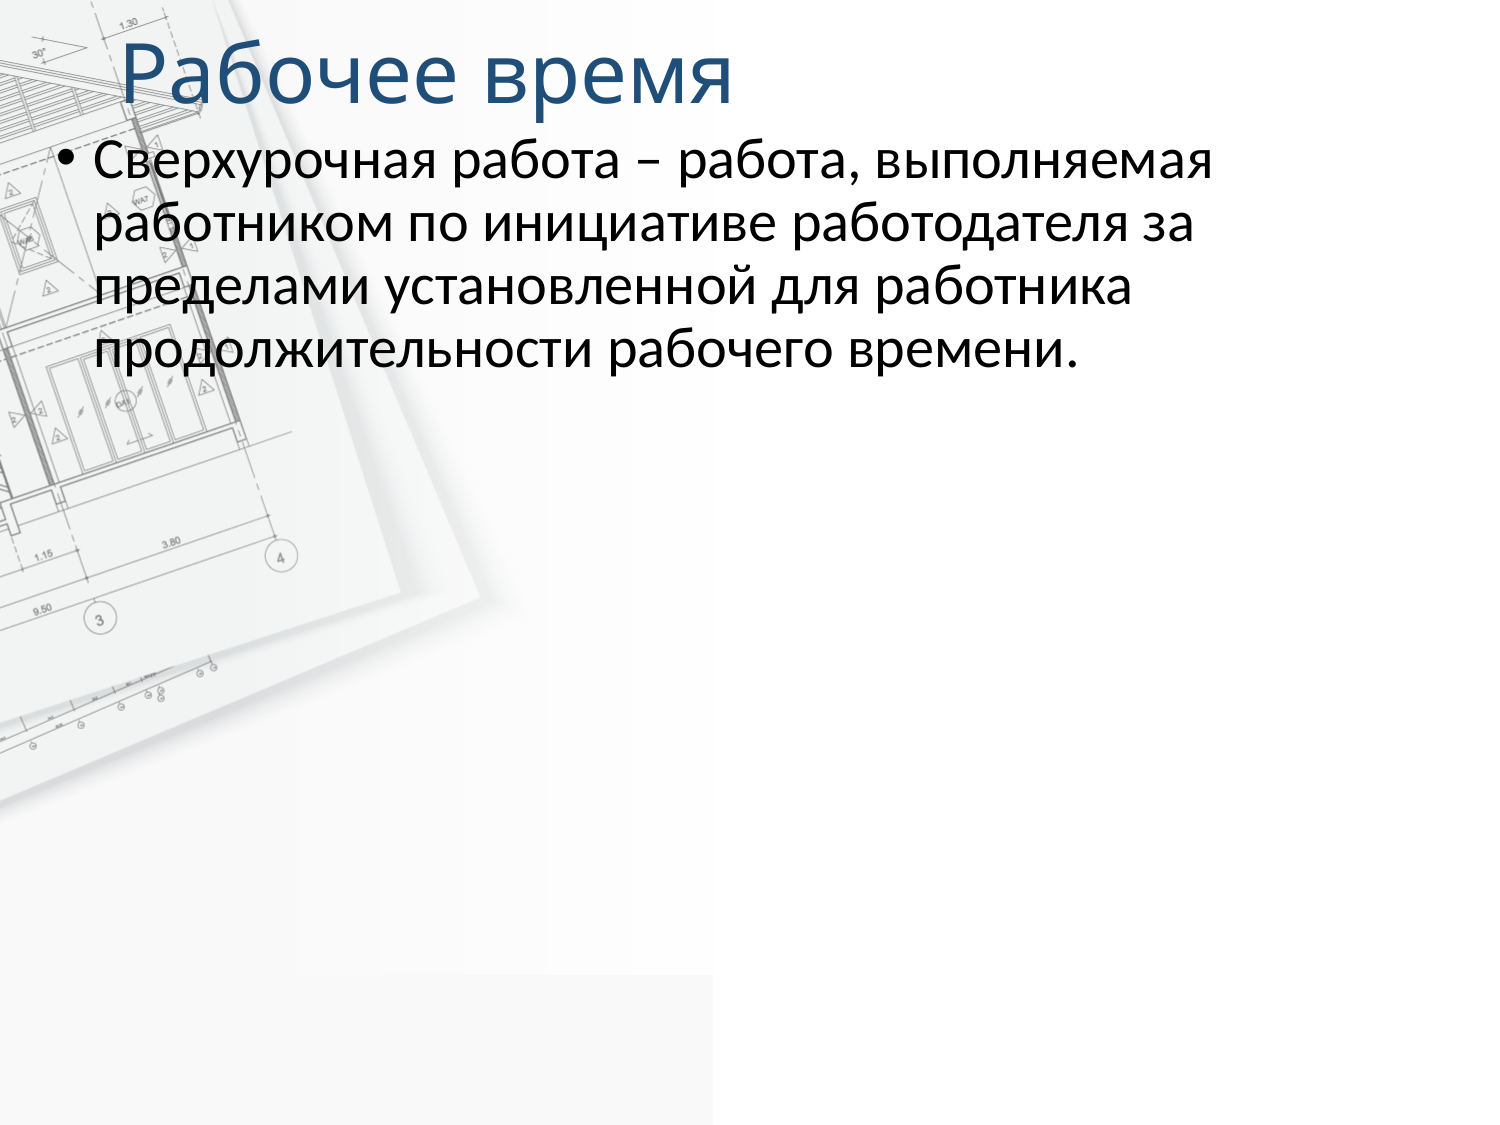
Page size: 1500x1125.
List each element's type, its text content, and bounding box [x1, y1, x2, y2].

list Сверхурочная работа – работа, выполняемая работником по инициативе работодателя за пределами установленной для работника продолжительности рабочего времени. [40, 121, 1460, 1095]
picture [0, 0, 713, 1125]
title Рабочее время [103, 0, 1395, 121]
